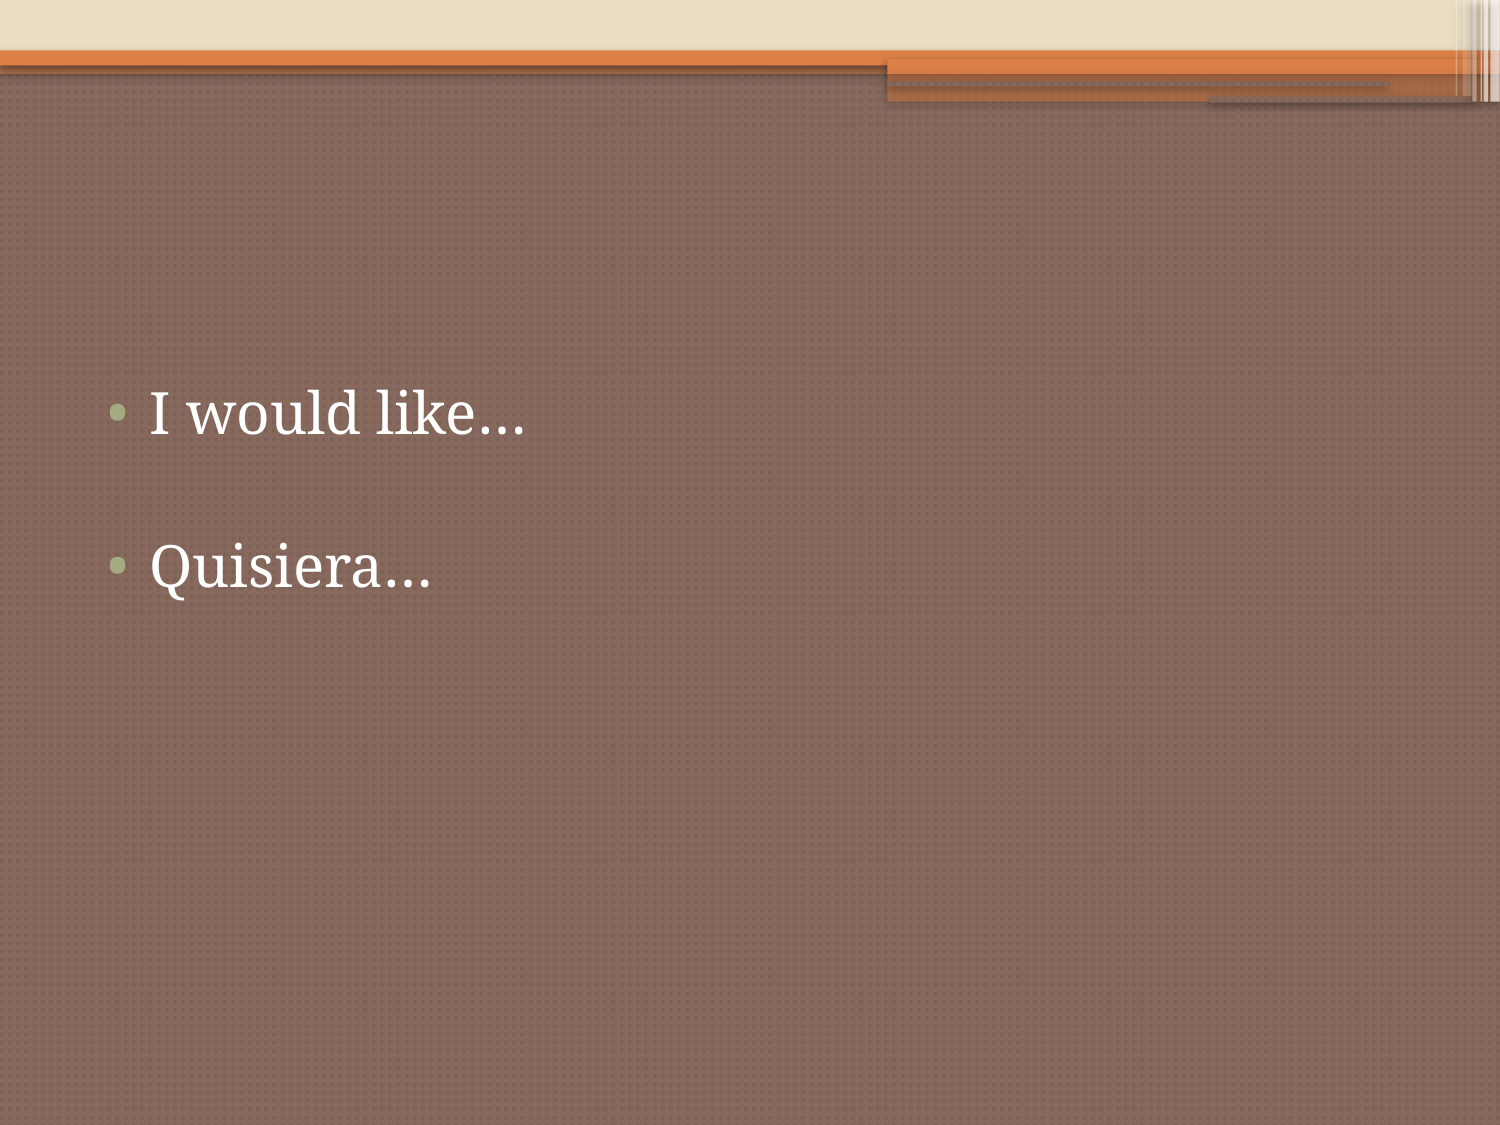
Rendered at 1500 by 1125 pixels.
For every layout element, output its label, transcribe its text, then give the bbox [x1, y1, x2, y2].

list I would like… Quisiera… [75, 368, 1425, 1079]
